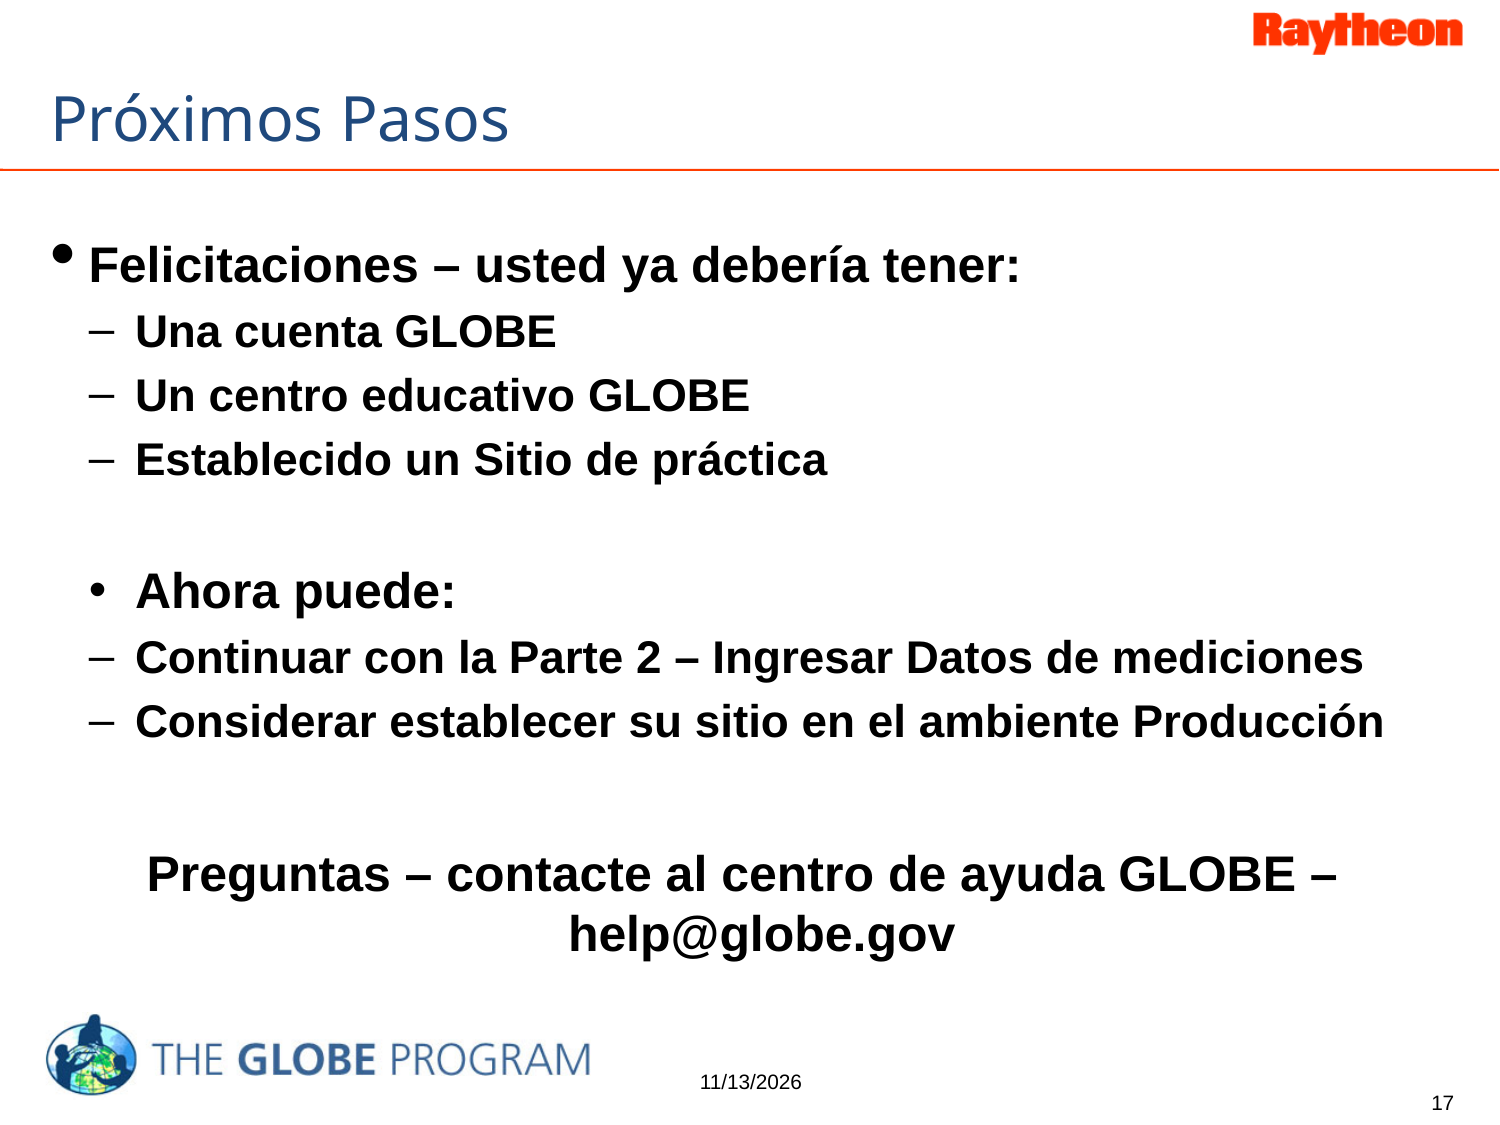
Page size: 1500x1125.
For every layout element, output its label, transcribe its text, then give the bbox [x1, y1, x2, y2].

list Felicitaciones – usted ya debería tener: Una cuenta GLOBE Un centro educativo GLOBE Establecido un Sitio de práctica Ahora puede: Continuar con la Parte 2 – Ingresar Datos de mediciones Considerar establecer su sitio en el ambiente Producción Preguntas – contacte al centro de ayuda GLOBE – help@globe.gov [49, 224, 1451, 1009]
picture [37, 1012, 600, 1100]
picture [1253, 12, 1463, 55]
slide_number 17 [1299, 1086, 1455, 1118]
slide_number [699, 1062, 813, 1100]
title Próximos Pasos [49, 19, 1451, 163]
